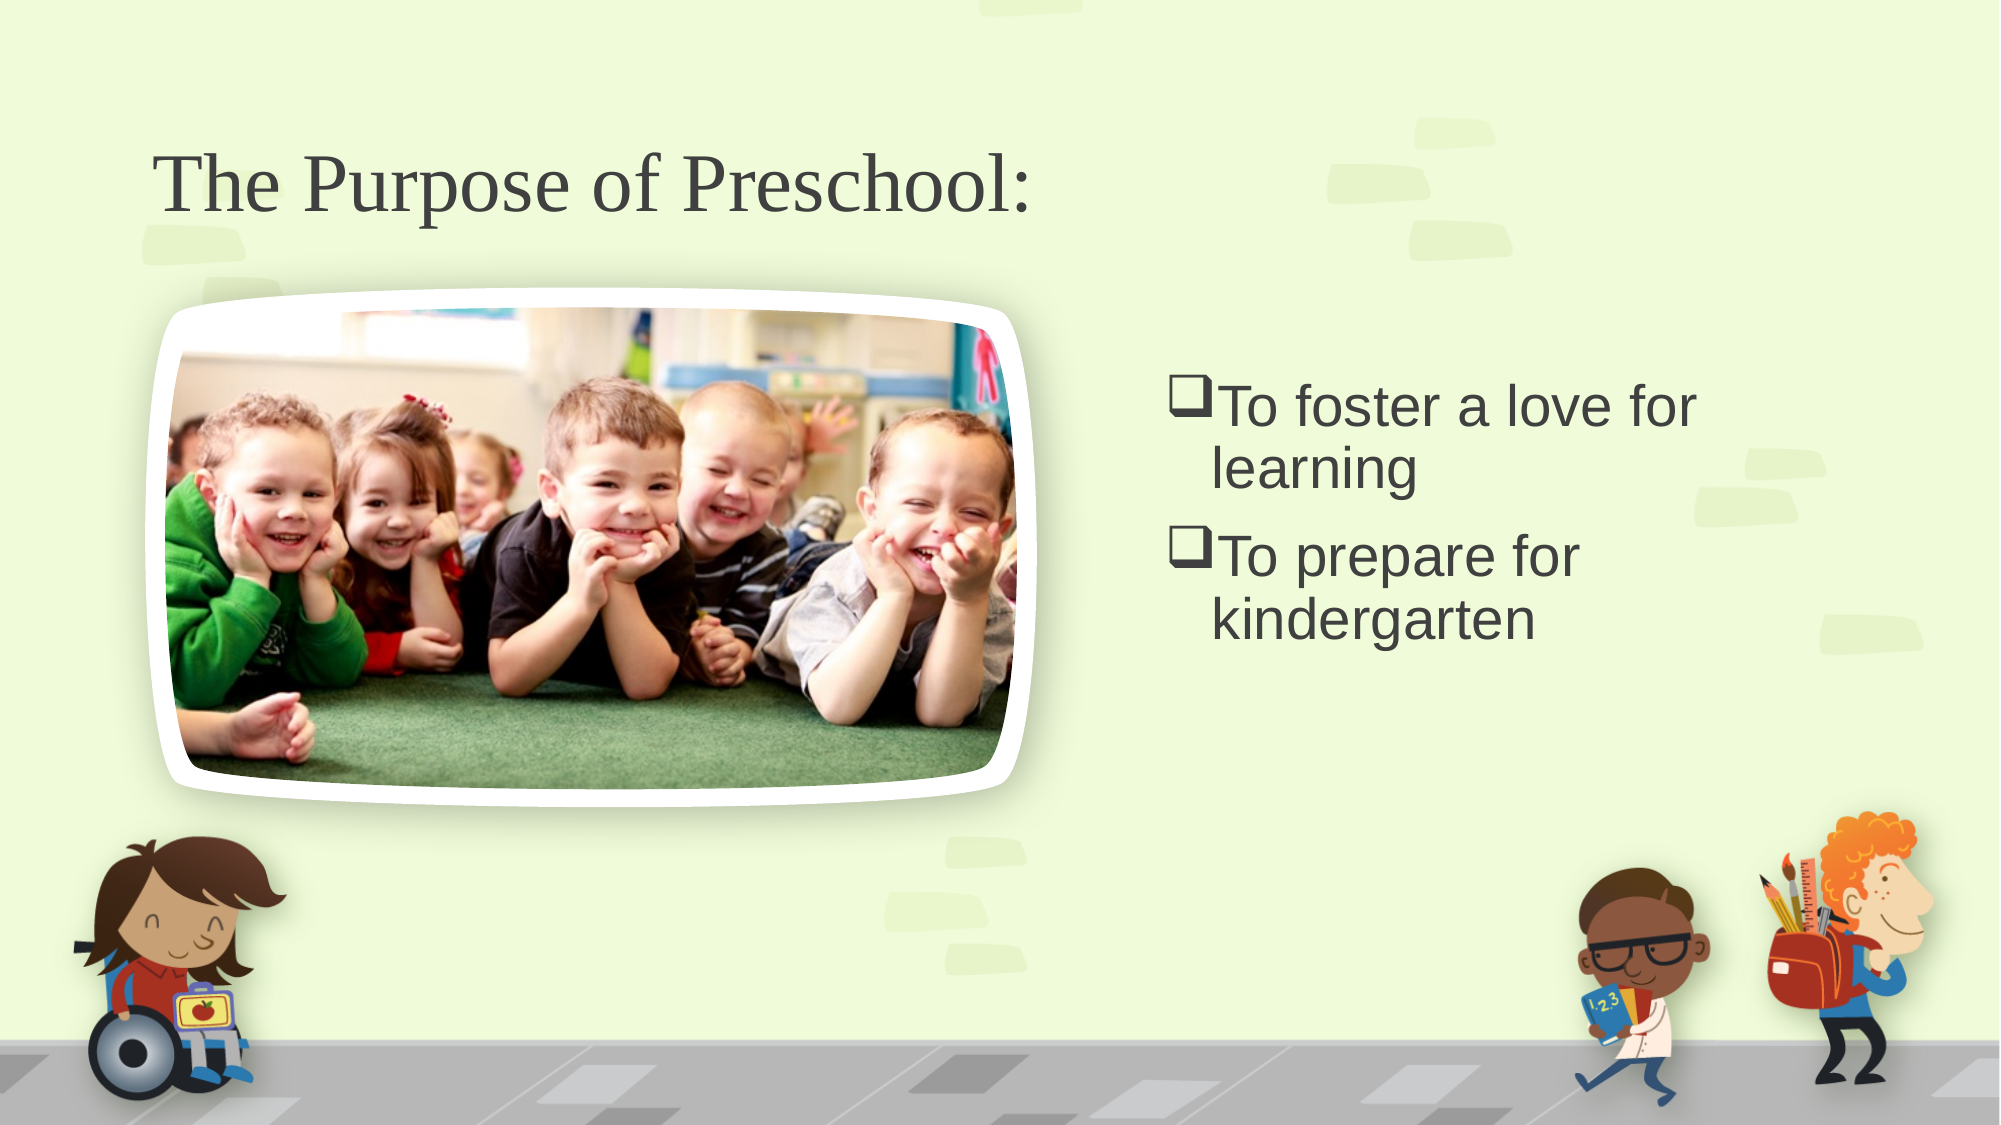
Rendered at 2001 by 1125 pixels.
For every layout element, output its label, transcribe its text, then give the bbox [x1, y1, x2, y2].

title The Purpose of Preschool: [137, 59, 1750, 238]
list To foster a love for learning To prepare for kindergarten [1149, 368, 1750, 729]
picture [0, 0, 2000, 1125]
